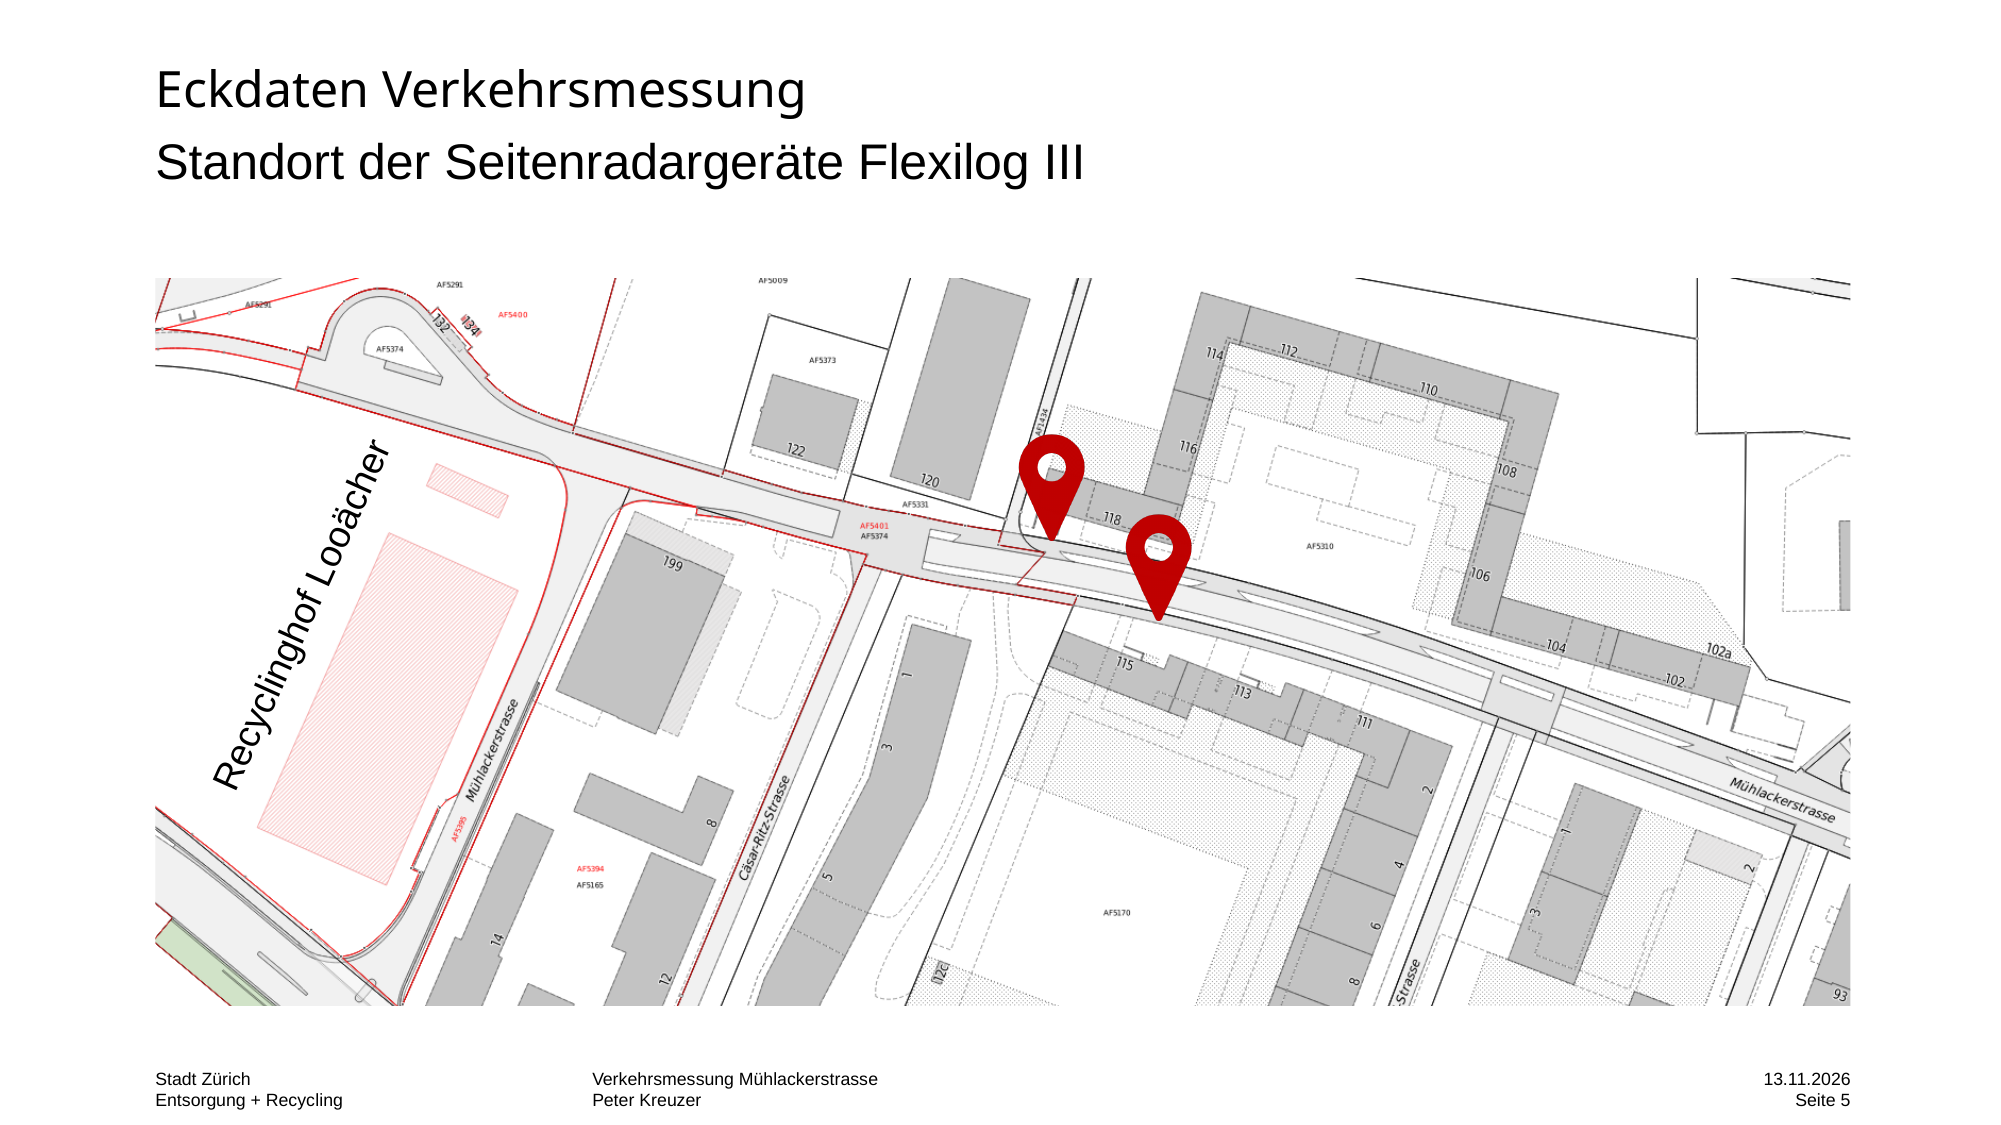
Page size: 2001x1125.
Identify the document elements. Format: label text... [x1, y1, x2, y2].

list Standort der Seitenradargeräte Flexilog III [155, 119, 1851, 191]
picture [155, 278, 1851, 1006]
title Eckdaten Verkehrsmessung [155, 50, 1851, 119]
